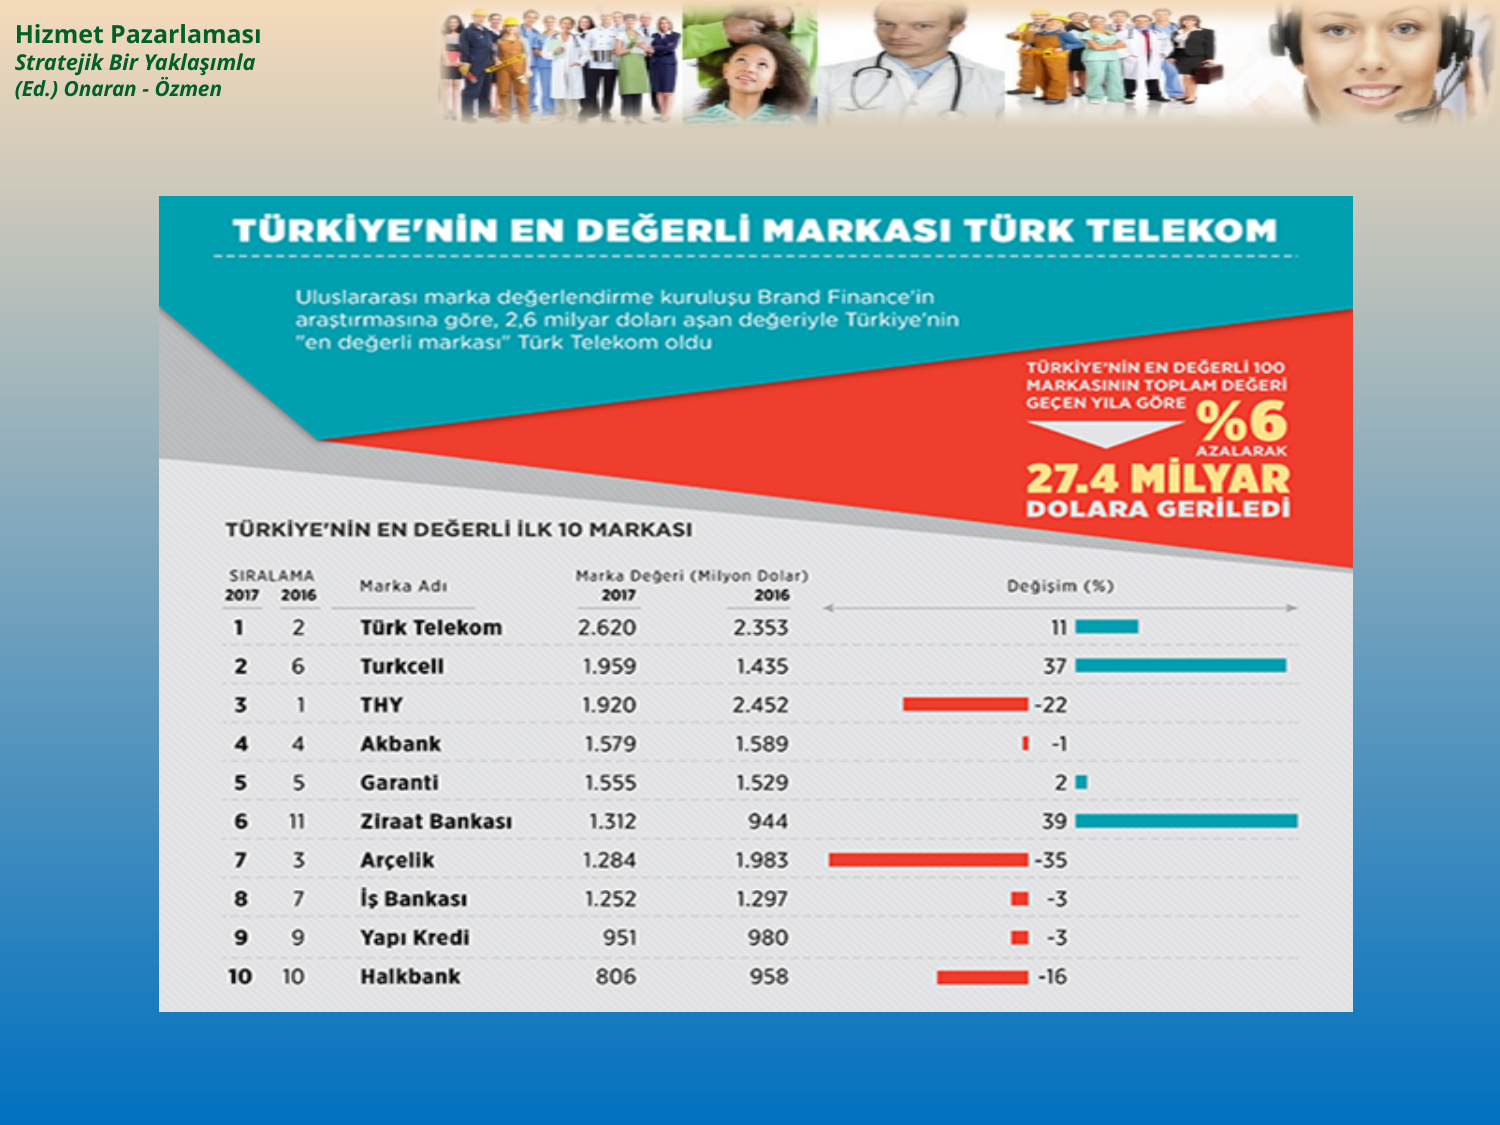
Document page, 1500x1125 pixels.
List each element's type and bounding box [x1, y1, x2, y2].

list [159, 195, 1353, 1012]
picture [460, 26, 1475, 103]
